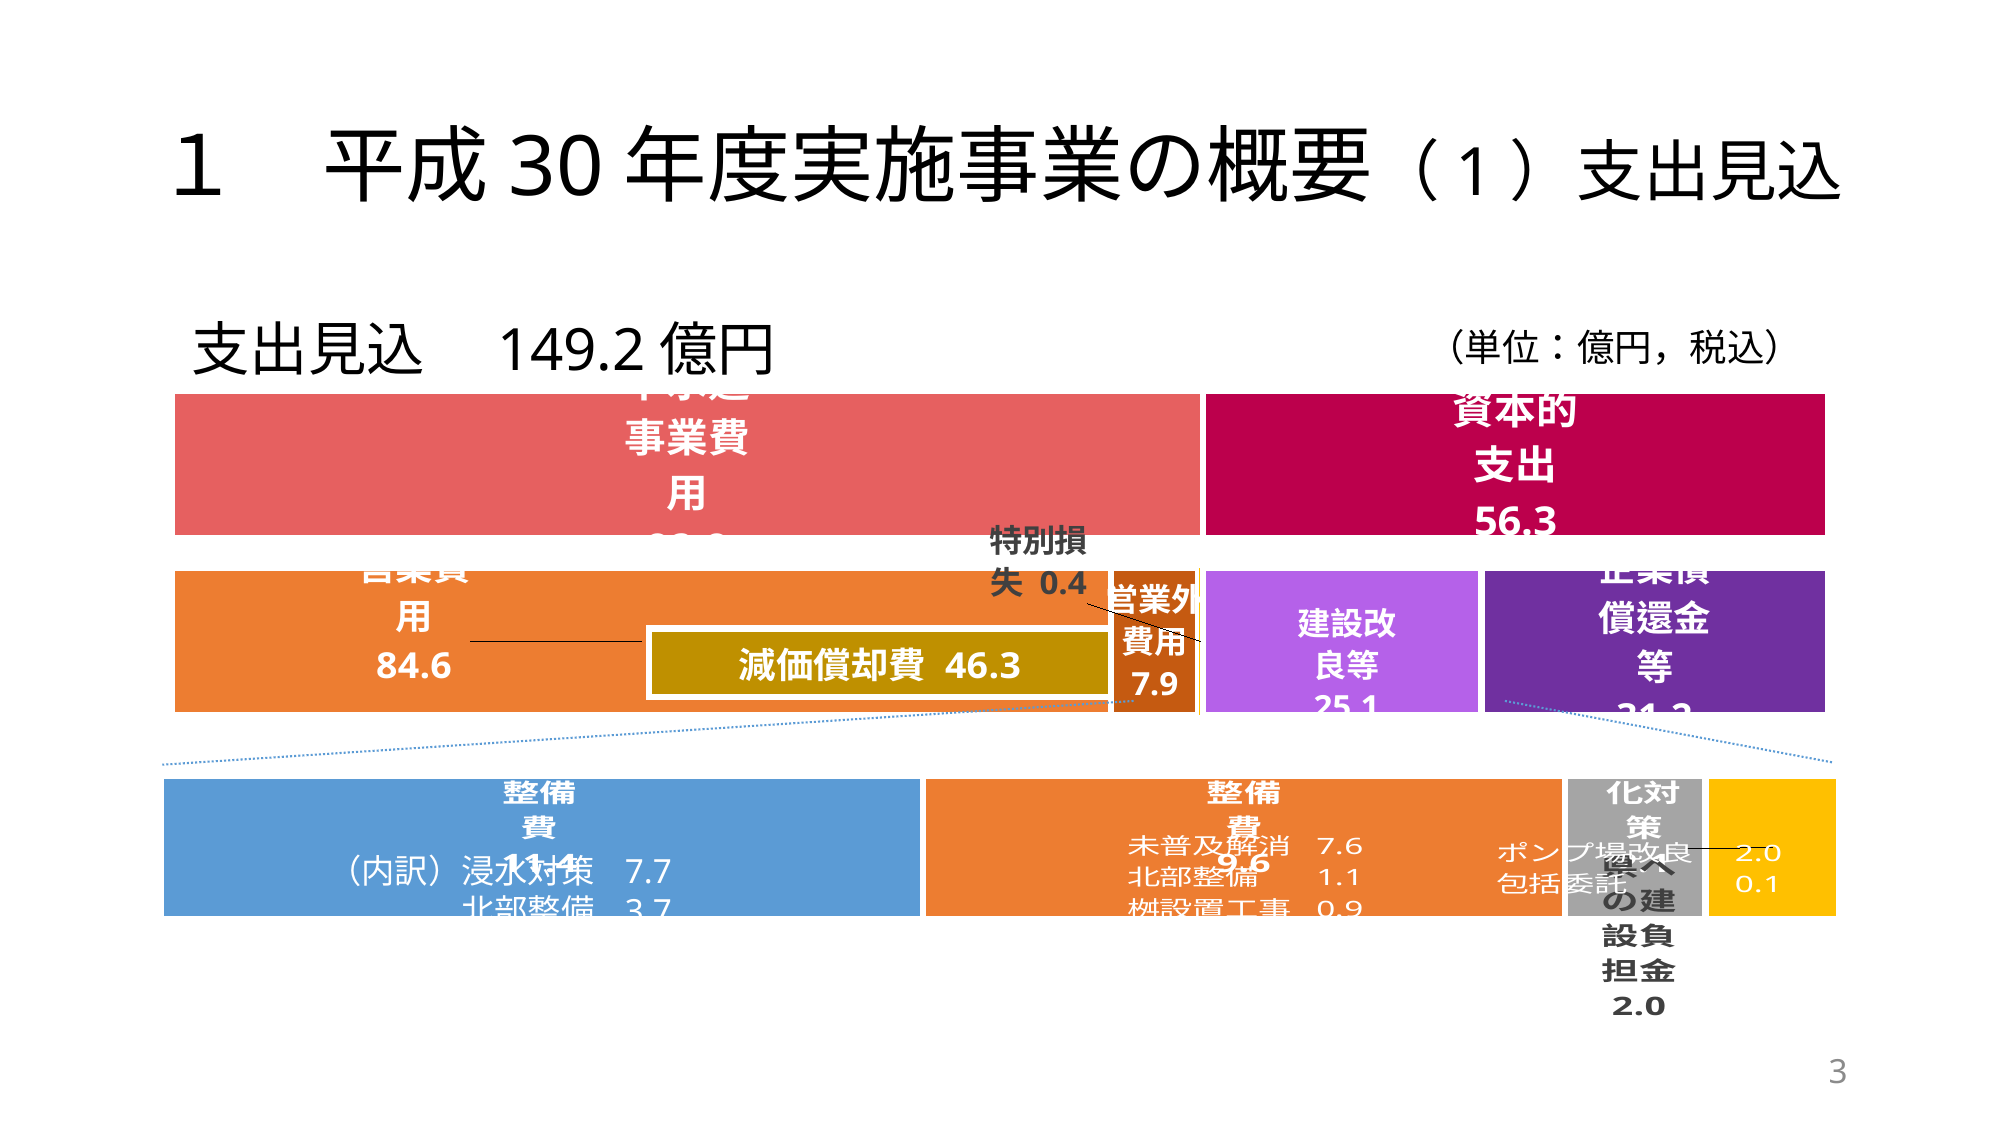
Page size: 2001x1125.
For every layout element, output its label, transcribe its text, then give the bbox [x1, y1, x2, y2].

chart [137, 353, 1863, 1023]
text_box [162, 700, 1134, 765]
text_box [1504, 700, 1832, 763]
slide_number 2 [1412, 1042, 1863, 1103]
text_box （単位：億円，税込） [1412, 316, 1863, 353]
title １ 平成30年度実施事業の概要（1）支出見込 [137, 59, 1863, 278]
text_box 支出見込 149.2億円 [177, 304, 1154, 353]
